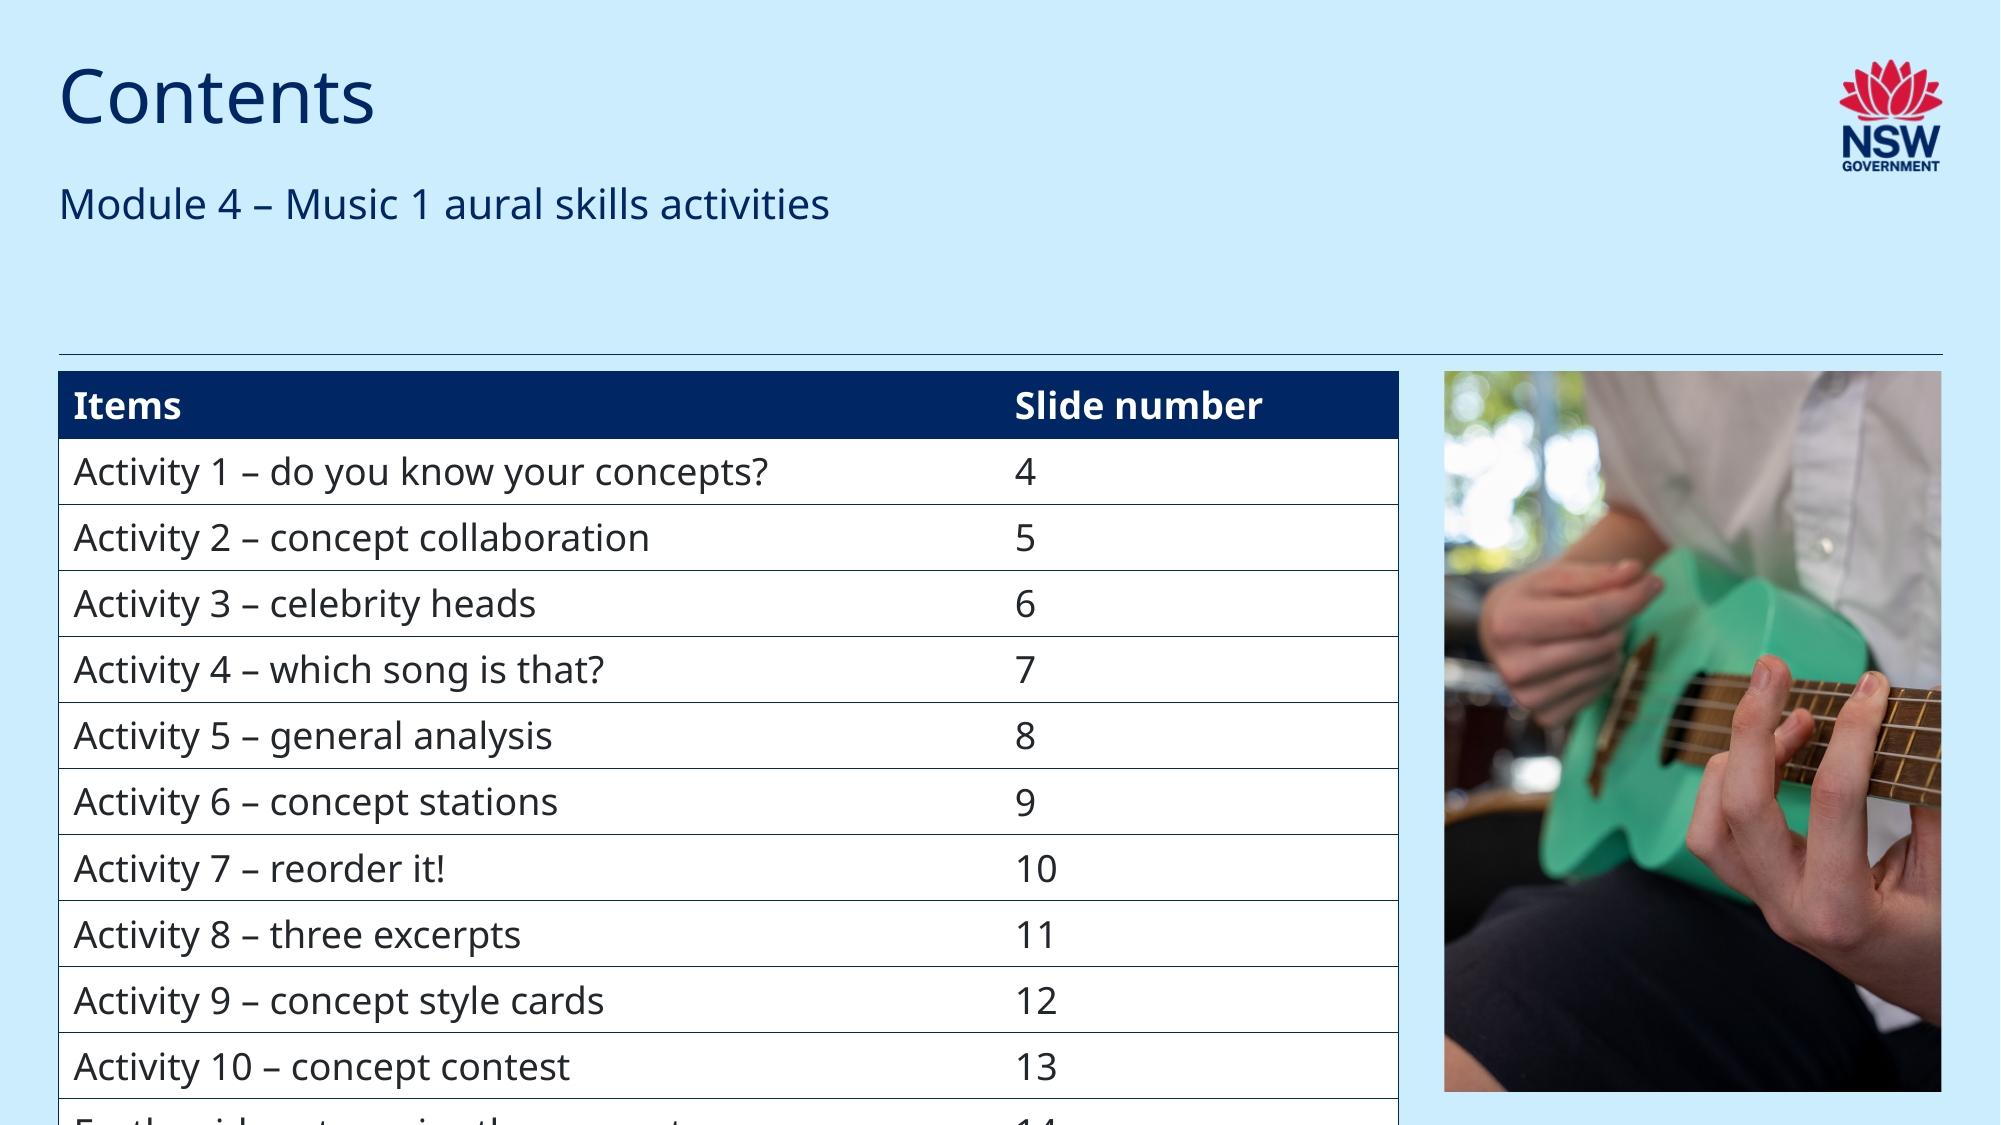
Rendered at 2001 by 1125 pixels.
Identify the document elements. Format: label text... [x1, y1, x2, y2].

table_cell 12 [1000, 967, 1398, 1032]
table_cell Activity 3 – celebrity heads [59, 571, 1000, 636]
picture [1444, 371, 1942, 1092]
table_cell Activity 10 – concept contest [59, 1033, 1000, 1098]
table_cell Activity 2 – concept collaboration [59, 505, 1000, 570]
table_cell 10 [1000, 835, 1398, 900]
picture [1839, 59, 1943, 172]
table_cell 14 [1000, 1099, 1398, 1125]
table_cell Activity 1 – do you know your concepts? [59, 439, 1000, 504]
table_cell Activity 7 – reorder it! [59, 835, 1000, 900]
table_cell Further ideas to revise the concepts [59, 1099, 1000, 1125]
table_header Slide number [1000, 372, 1398, 438]
table_cell Activity 9 – concept style cards [59, 967, 1000, 1032]
table_cell 7 [1000, 637, 1398, 702]
table_cell Activity 6 – concept stations [59, 769, 1000, 834]
table_cell 6 [1000, 571, 1398, 636]
table_cell 9 [1000, 769, 1398, 834]
table_cell Activity 8 – three excerpts [59, 901, 1000, 966]
table_cell 5 [1000, 505, 1398, 570]
table_cell 13 [1000, 1033, 1398, 1098]
table_cell Activity 4 – which song is that? [59, 637, 1000, 702]
title Contents [59, 59, 1713, 225]
table_cell 11 [1000, 901, 1398, 966]
table_cell 4 [1000, 439, 1398, 504]
table_header Items [59, 372, 1000, 438]
table_cell 8 [1000, 703, 1398, 768]
table_cell Activity 5 – general analysis [59, 703, 1000, 768]
list Module 4 – Music 1 aural skills activities [58, 152, 1459, 225]
